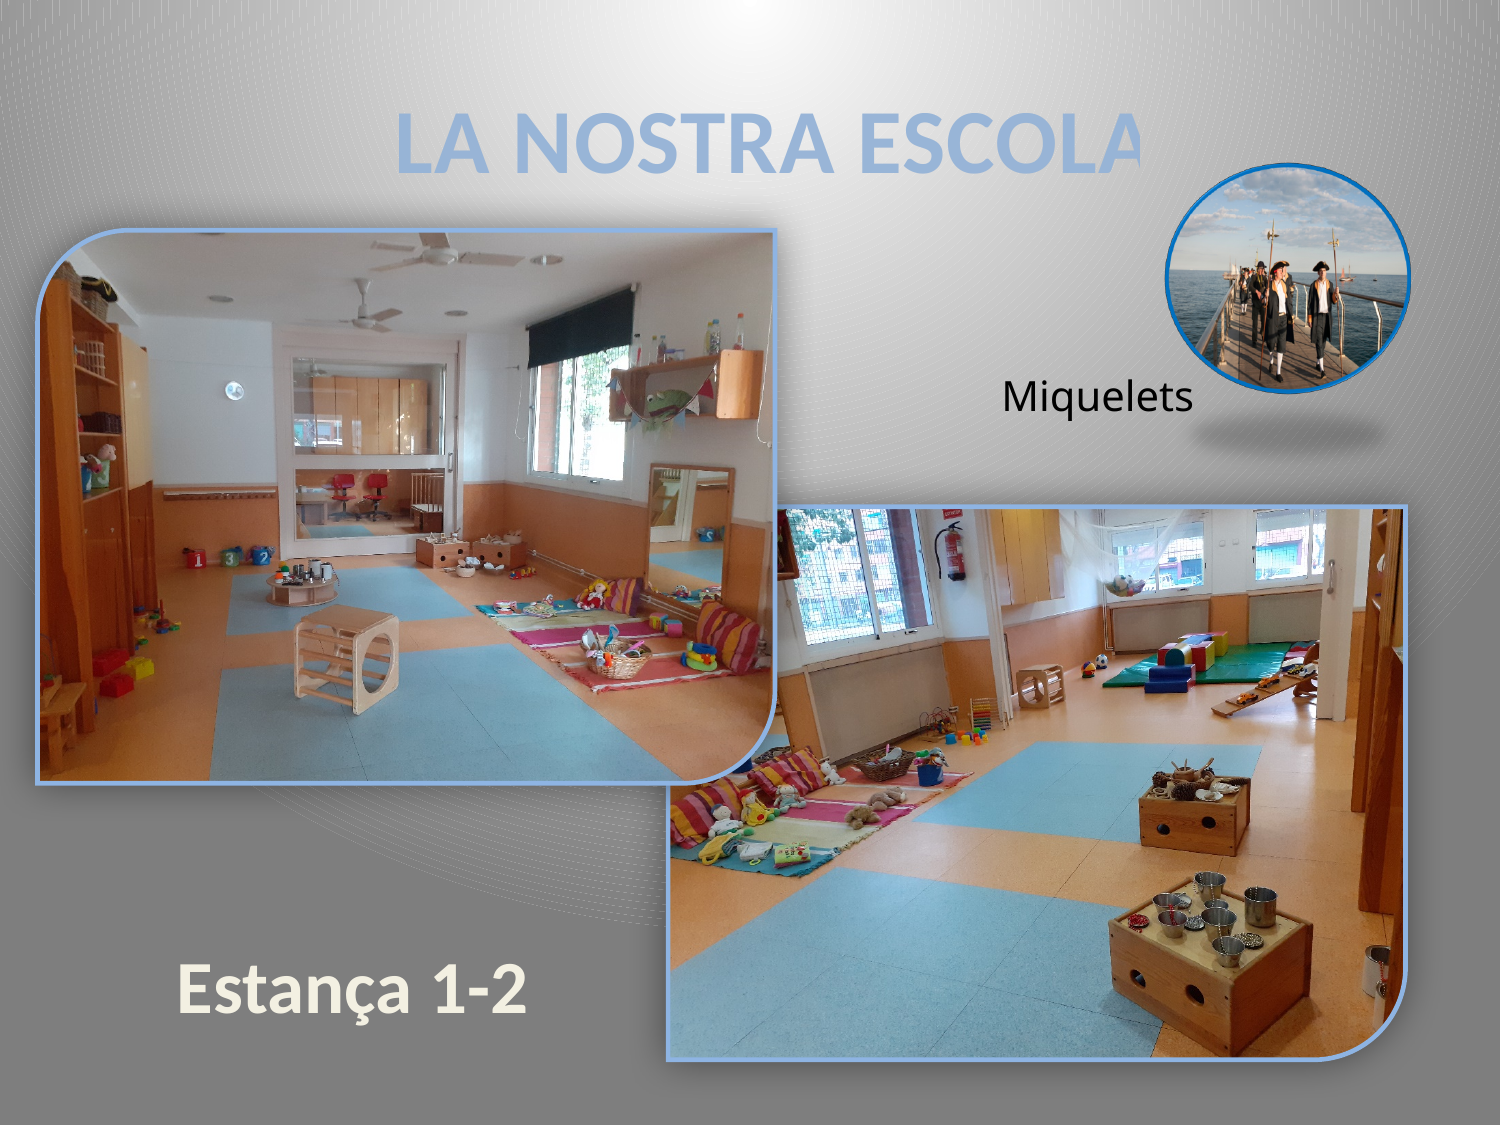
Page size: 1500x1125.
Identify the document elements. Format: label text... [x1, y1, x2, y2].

text_box Estança 1-2 [140, 970, 566, 990]
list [37, 229, 776, 784]
picture [1162, 160, 1412, 481]
text_box Miquelets [986, 362, 1157, 427]
picture [667, 506, 1406, 1061]
text_box LA NOSTRA ESCOLA [99, 42, 1450, 231]
